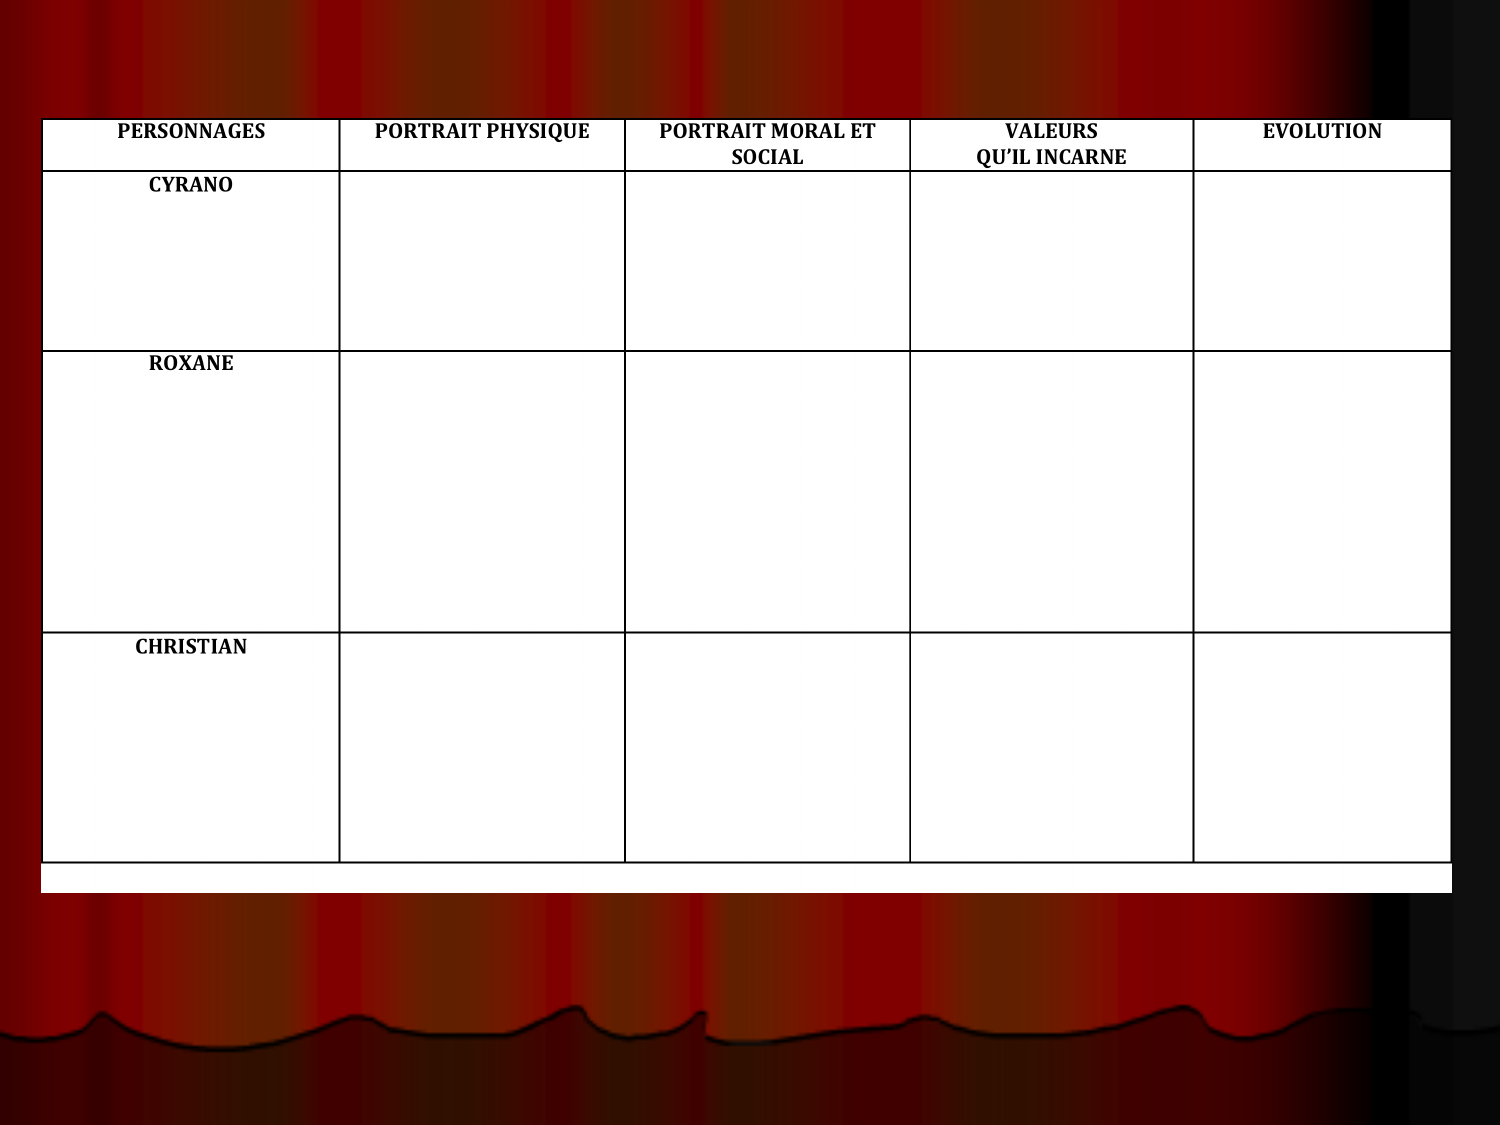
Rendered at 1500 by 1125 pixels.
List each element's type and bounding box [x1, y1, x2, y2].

text_box [44, 121, 1448, 891]
picture [0, 0, 1500, 1125]
